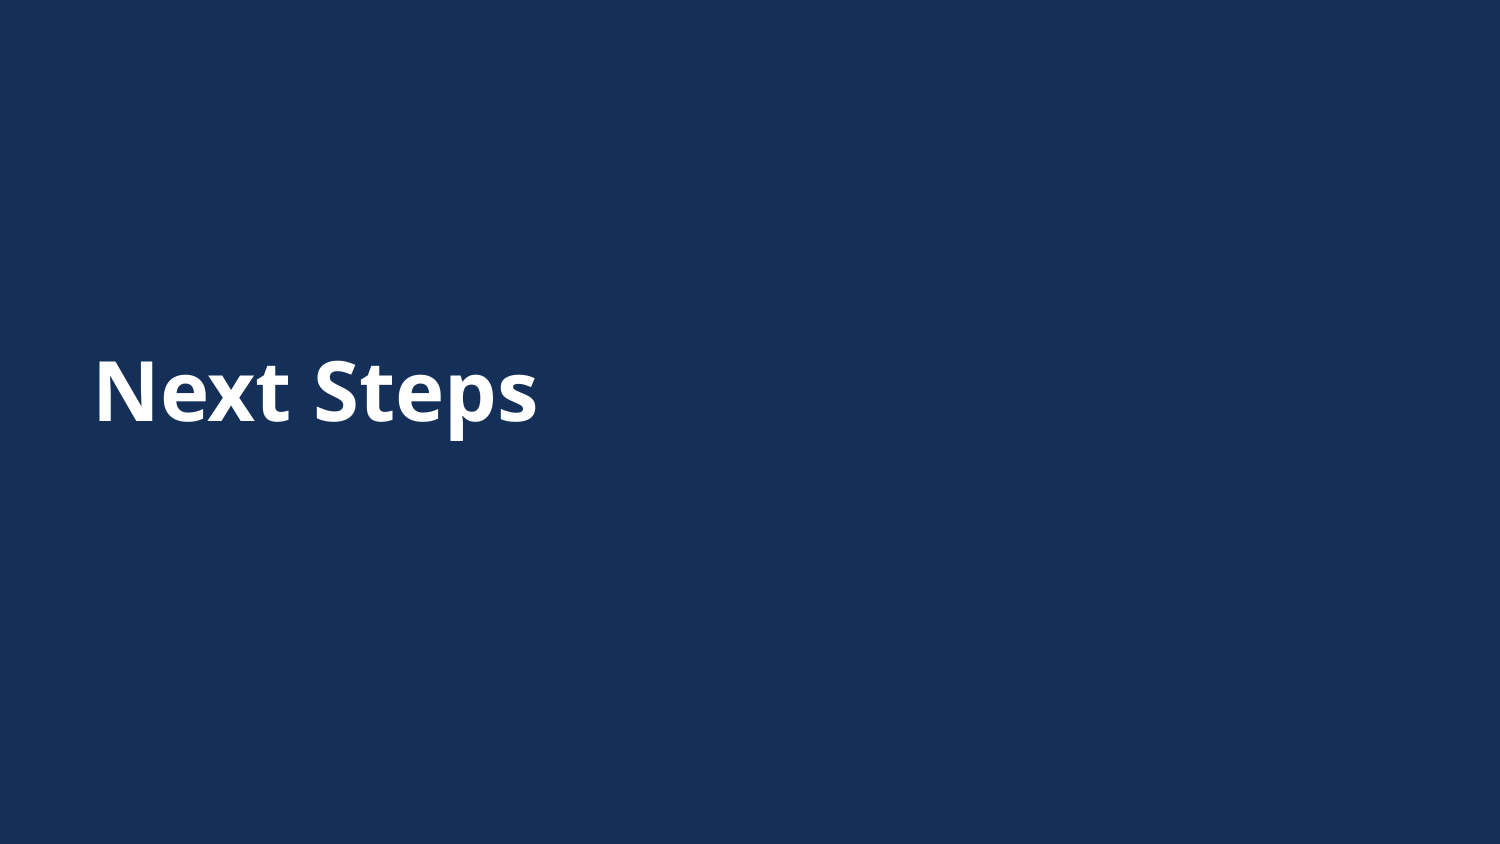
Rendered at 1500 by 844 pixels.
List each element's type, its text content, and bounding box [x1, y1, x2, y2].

text_box Next Steps [77, 261, 1423, 514]
